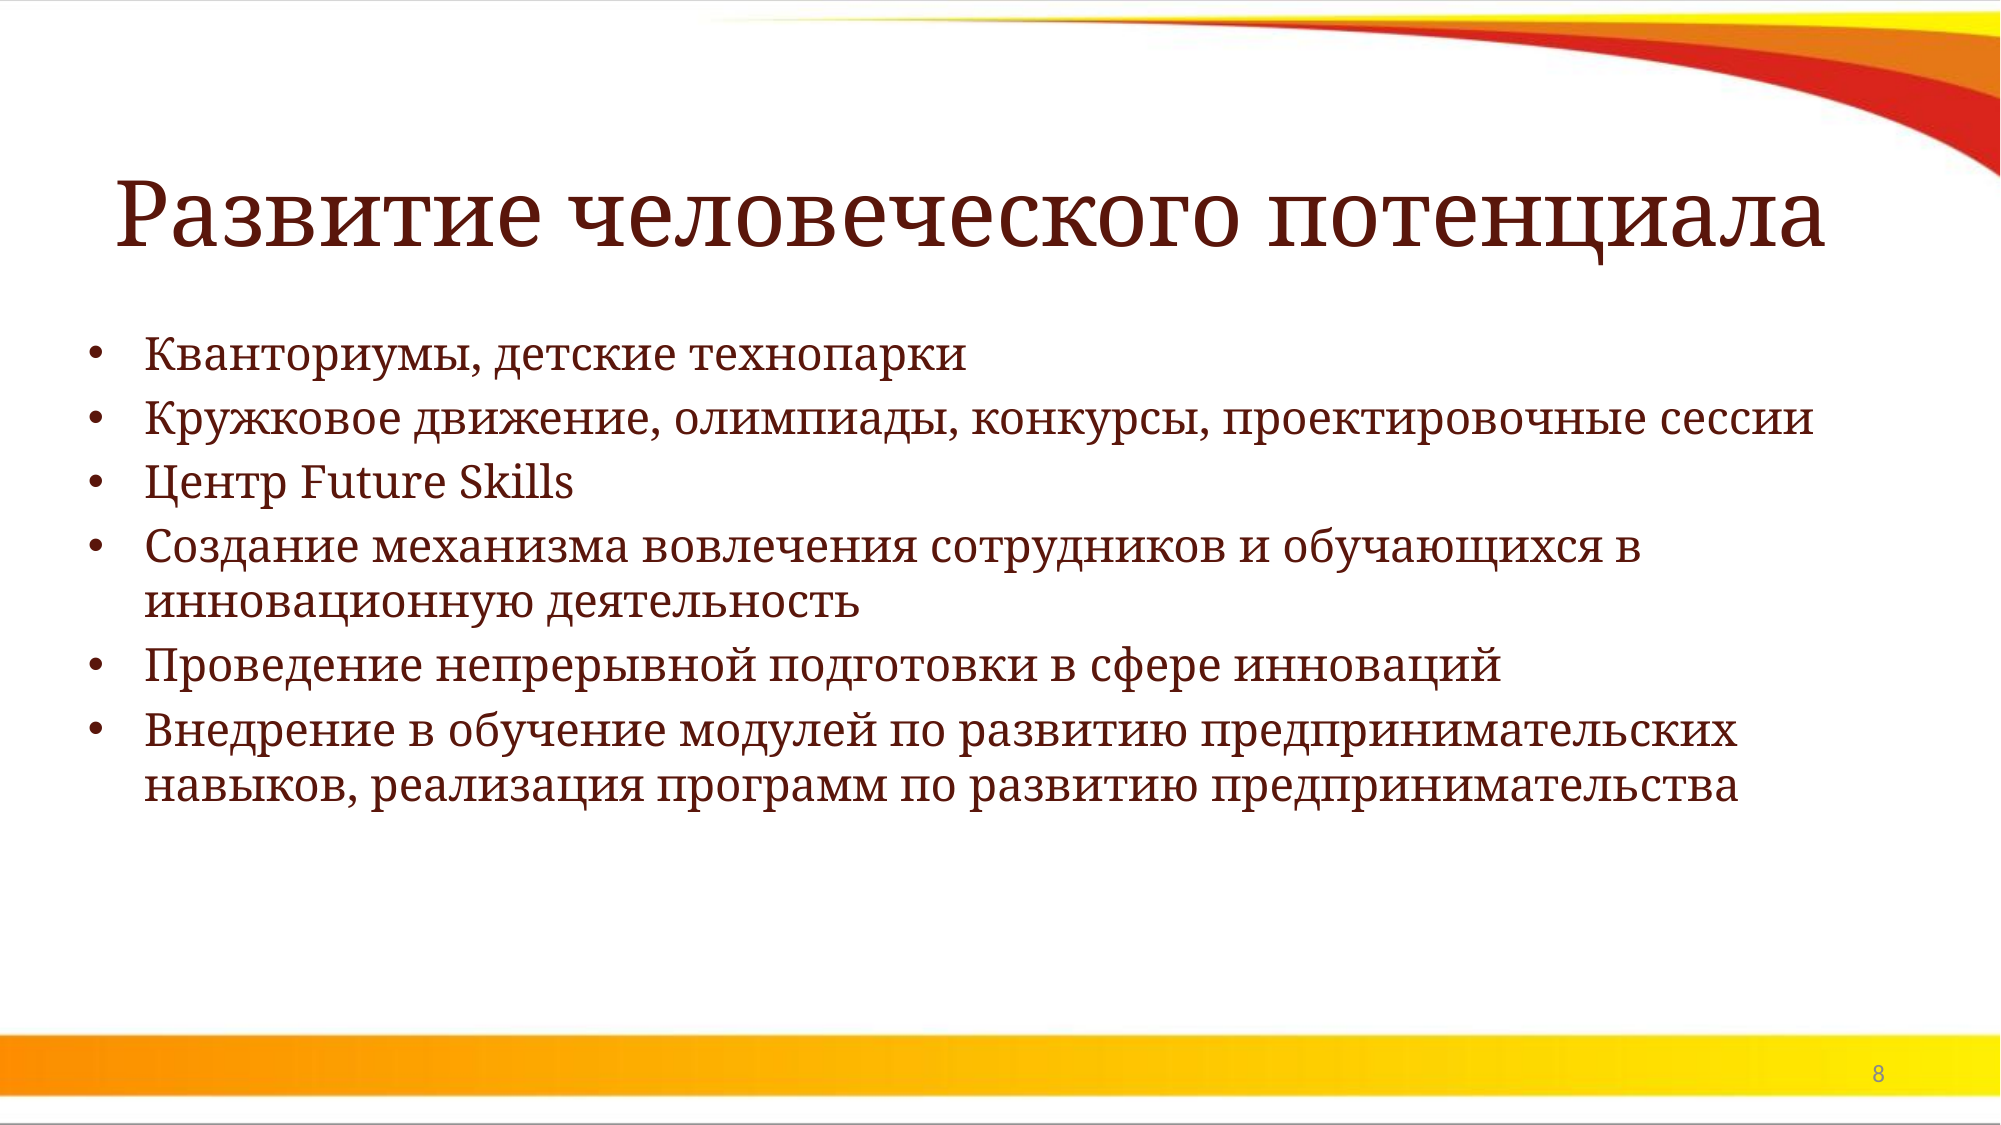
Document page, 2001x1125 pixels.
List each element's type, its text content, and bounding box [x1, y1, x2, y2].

slide_number 8 [1433, 1042, 1900, 1103]
list Кванториумы, детские технопарки Кружковое движение, олимпиады, конкурсы, проектировочные сессии Центр Future Skills Создание механизма вовлечения сотрудников и обучающихся в инновационную деятельность Проведение непрерывной подготовки в сфере инноваций Внедрение в обучение модулей по развитию предпринимательских навыков, реализация программ по развитию предпринимательства [72, 317, 1873, 1043]
title Развитие человеческого потенциала [72, 116, 1873, 305]
picture [0, 0, 2001, 1125]
